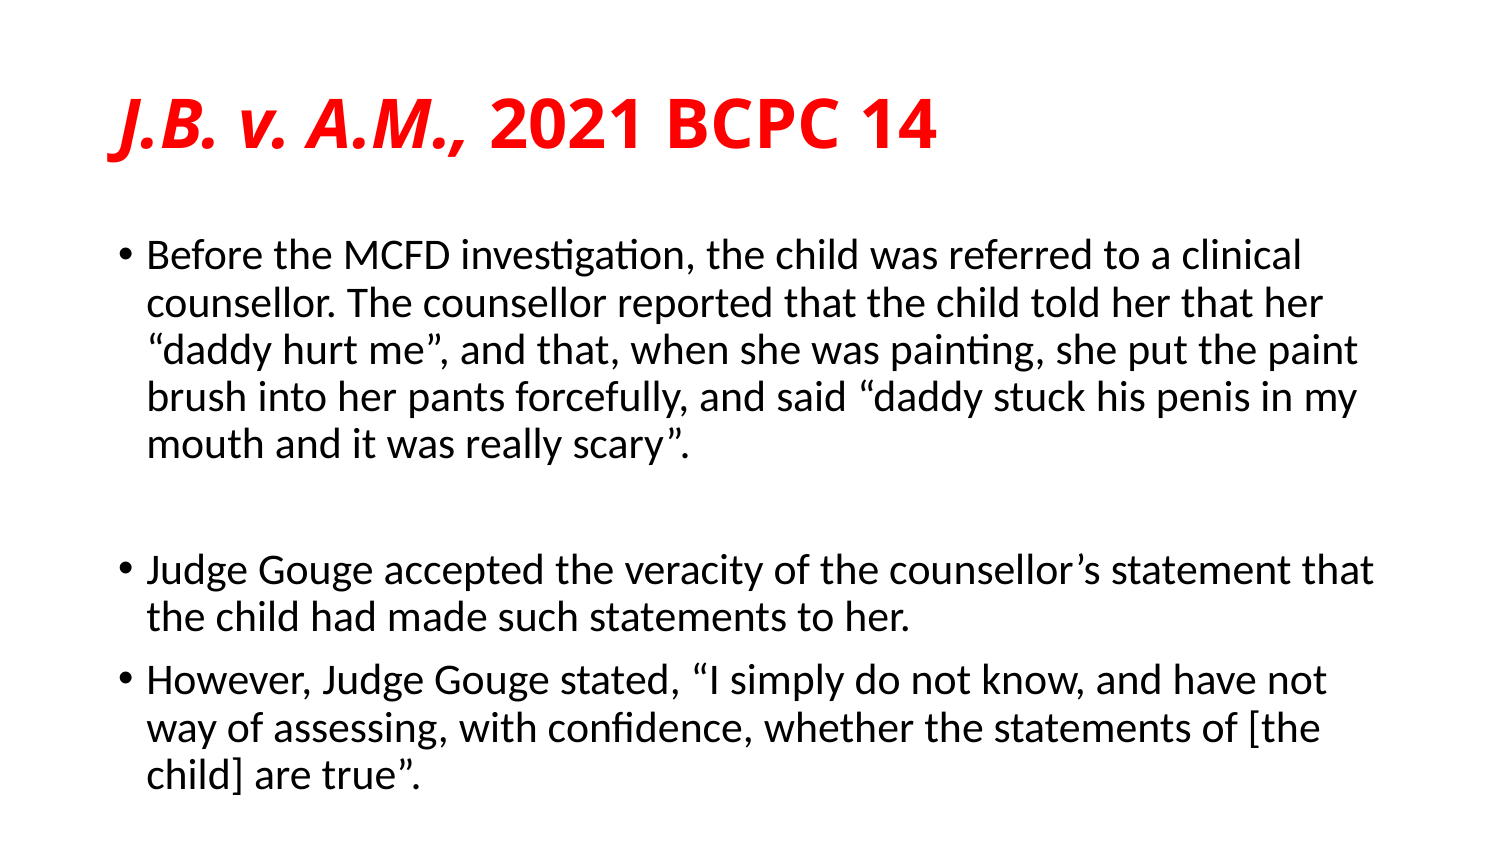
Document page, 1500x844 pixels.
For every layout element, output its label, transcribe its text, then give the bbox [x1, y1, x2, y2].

title J.B. v. A.M., 2021 BCPC 14 [103, 44, 1397, 208]
list Before the MCFD investigation, the child was referred to a clinical counsellor. The counsellor reported that the child told her that her “daddy hurt me”, and that, when she was painting, she put the paint brush into her pants forcefully, and said “daddy stuck his penis in my mouth and it was really scary”. Judge Gouge accepted the veracity of the counsellor’s statement that the child had made such statements to her. However, Judge Gouge stated, “I simply do not know, and have not way of assessing, with confidence, whether the statements of [the child] are true”. [103, 224, 1397, 760]
